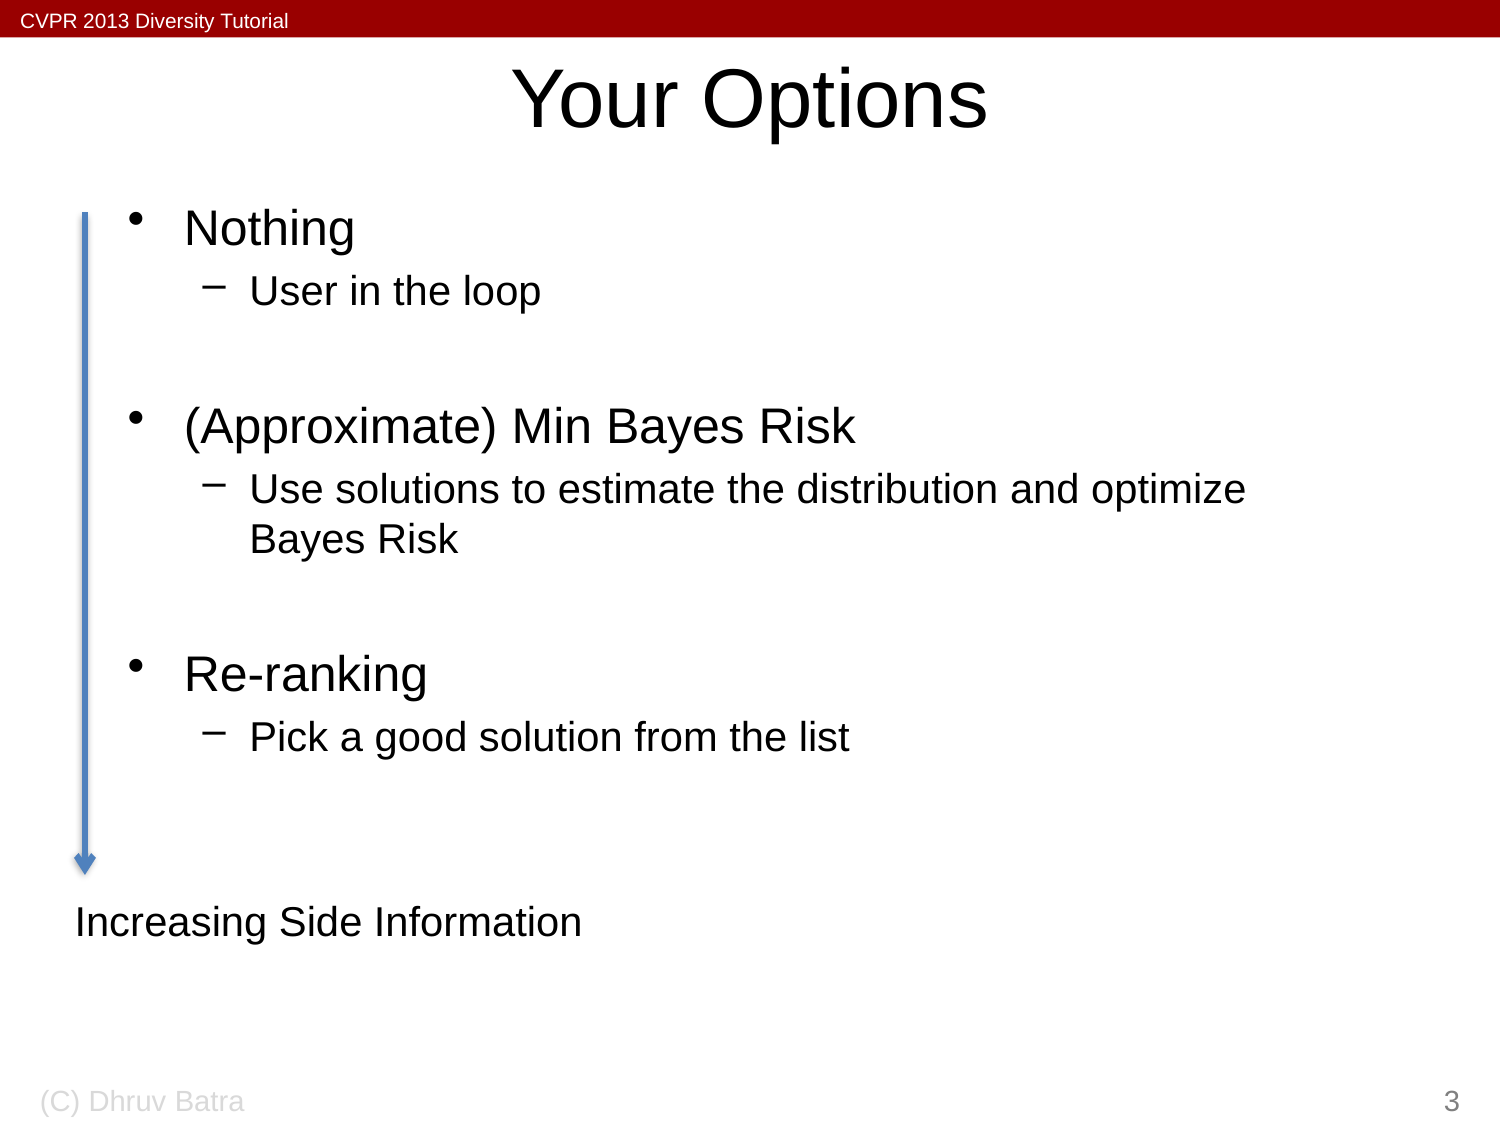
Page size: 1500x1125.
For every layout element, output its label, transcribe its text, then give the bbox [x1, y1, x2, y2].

footer (C) Dhruv Batra [24, 1049, 501, 1125]
list Nothing User in the loop (Approximate) Min Bayes Risk Use solutions to estimate the distribution and optimize Bayes Risk Re-ranking Pick a good solution from the list [112, 187, 1388, 1051]
title Your Options [112, 37, 1388, 151]
slide_number 3 [1162, 1049, 1476, 1125]
text_box Increasing Side Information [59, 887, 598, 953]
